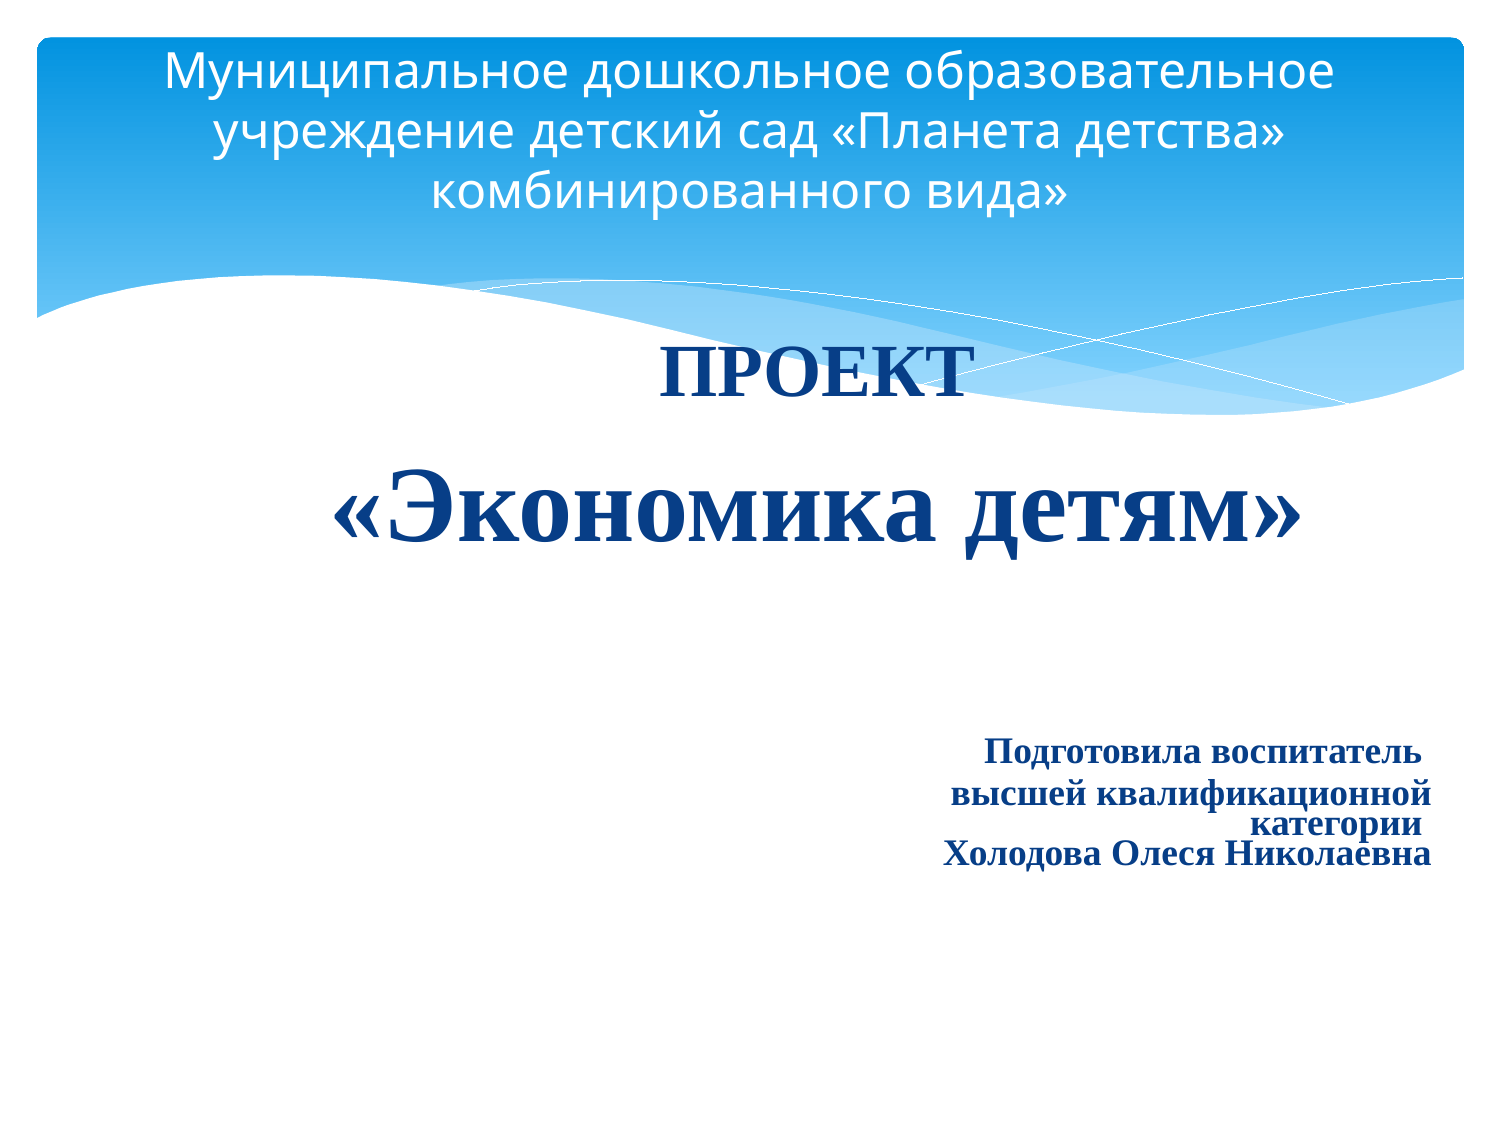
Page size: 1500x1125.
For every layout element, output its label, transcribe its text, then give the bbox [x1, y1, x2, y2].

list ПРОЕКТ «Экономика детям» Подготовила воспитатель высшей квалификационной категории Холодова Олеся Николаевна [188, 314, 1447, 1024]
picture [945, 50, 961, 55]
title Муниципальное дошкольное образовательное учреждение детский сад «Планета детства» комбинированного вида» [75, 55, 1425, 261]
